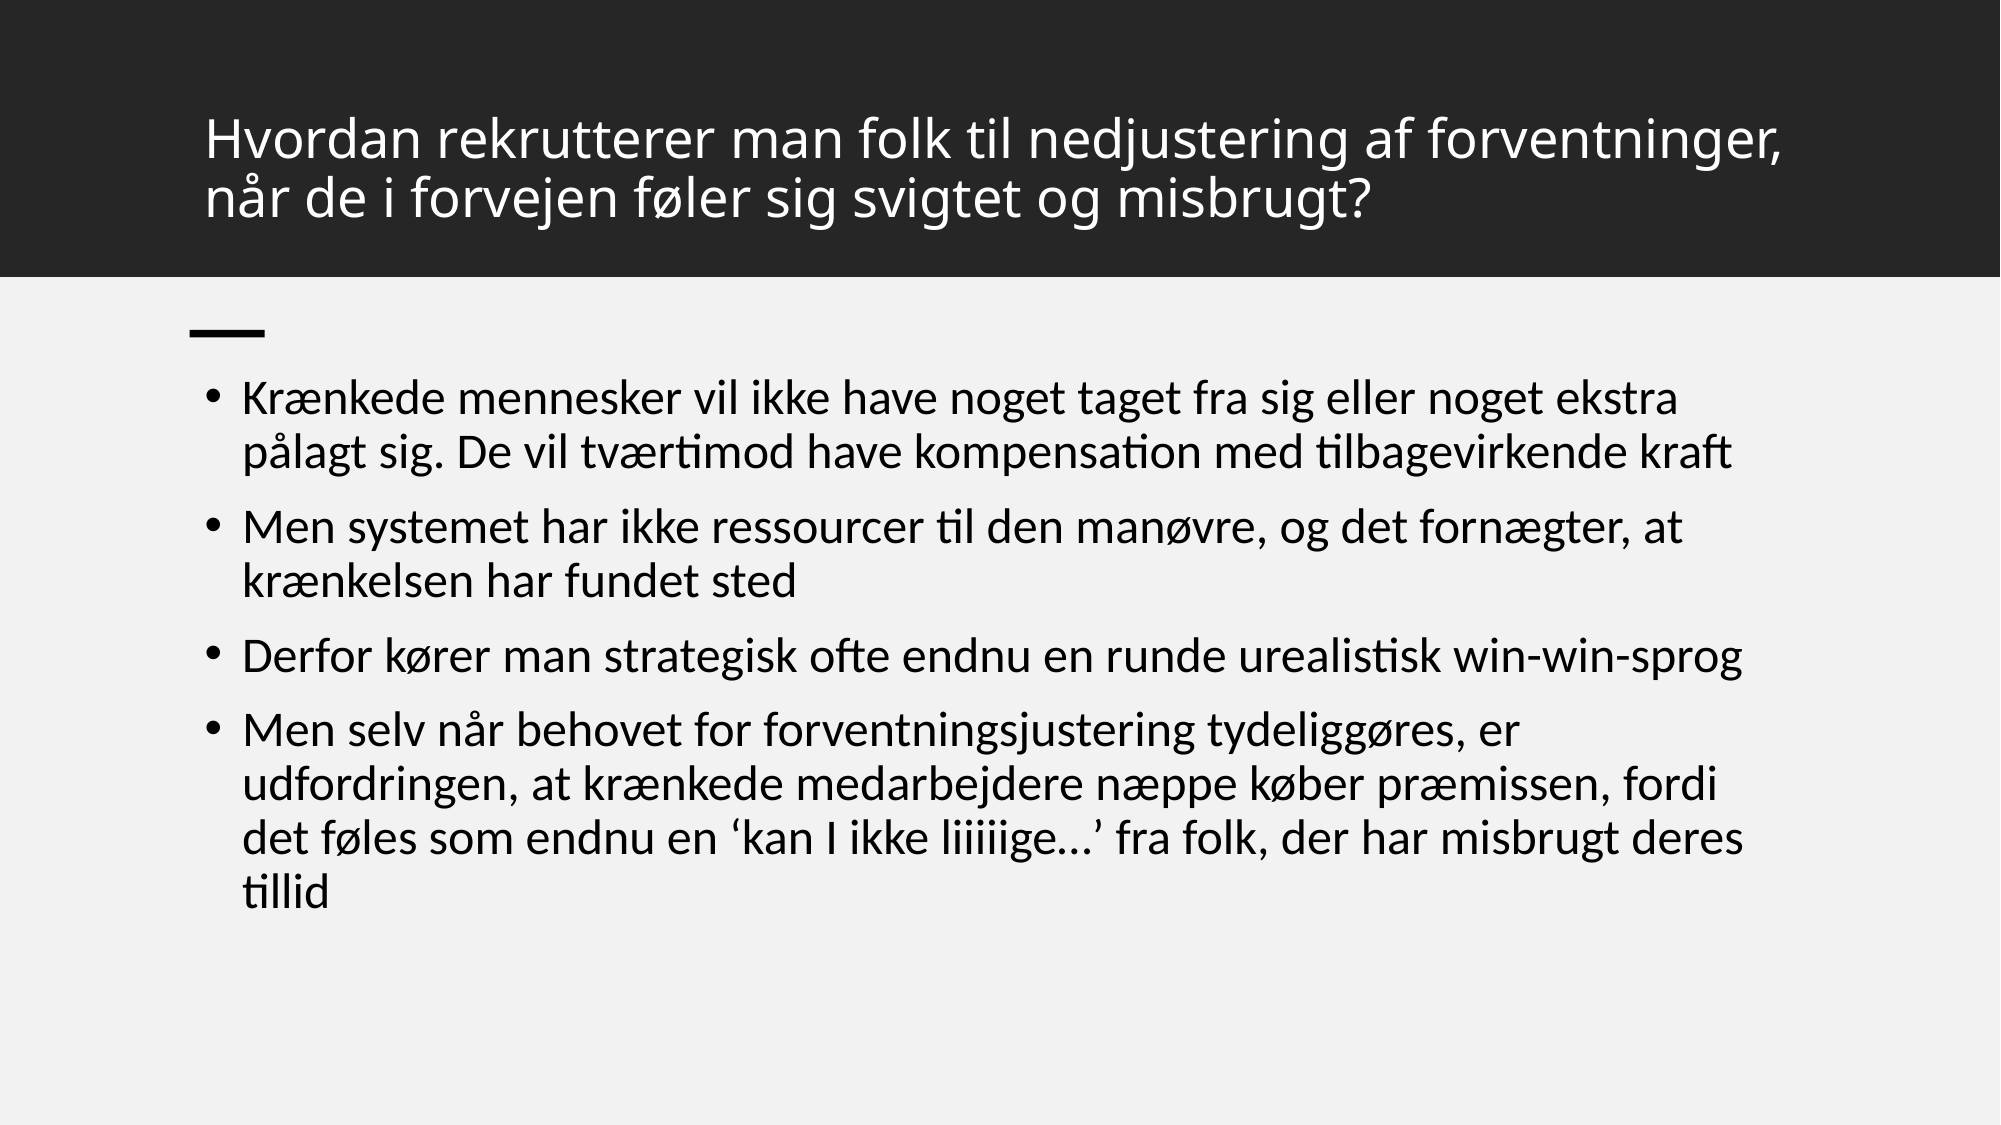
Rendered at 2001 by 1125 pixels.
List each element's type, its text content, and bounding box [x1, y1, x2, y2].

title Hvordan rekrutterer man folk til nedjustering af forventninger, når de i forvejen føler sig svigtet og misbrugt? [189, 104, 1812, 253]
text_box [189, 329, 266, 338]
text_box [0, 0, 2000, 276]
text_box [0, 276, 2000, 1125]
list Krænkede mennesker vil ikke have noget taget fra sig eller noget ekstra pålagt sig. De vil tværtimod have kompensation med tilbagevirkende kraft Men systemet har ikke ressourcer til den manøvre, og det fornægter, at krænkelsen har fundet sted Derfor kører man strategisk ofte endnu en runde urealistisk win-win-sprog Men selv når behovet for forventningsjustering tydeliggøres, er udfordringen, at krænkede medarbejdere næppe køber præmissen, fordi det føles som endnu en ‘kan I ikke liiiiige…’ fra folk, der har misbrugt deres tillid [189, 363, 1811, 1014]
